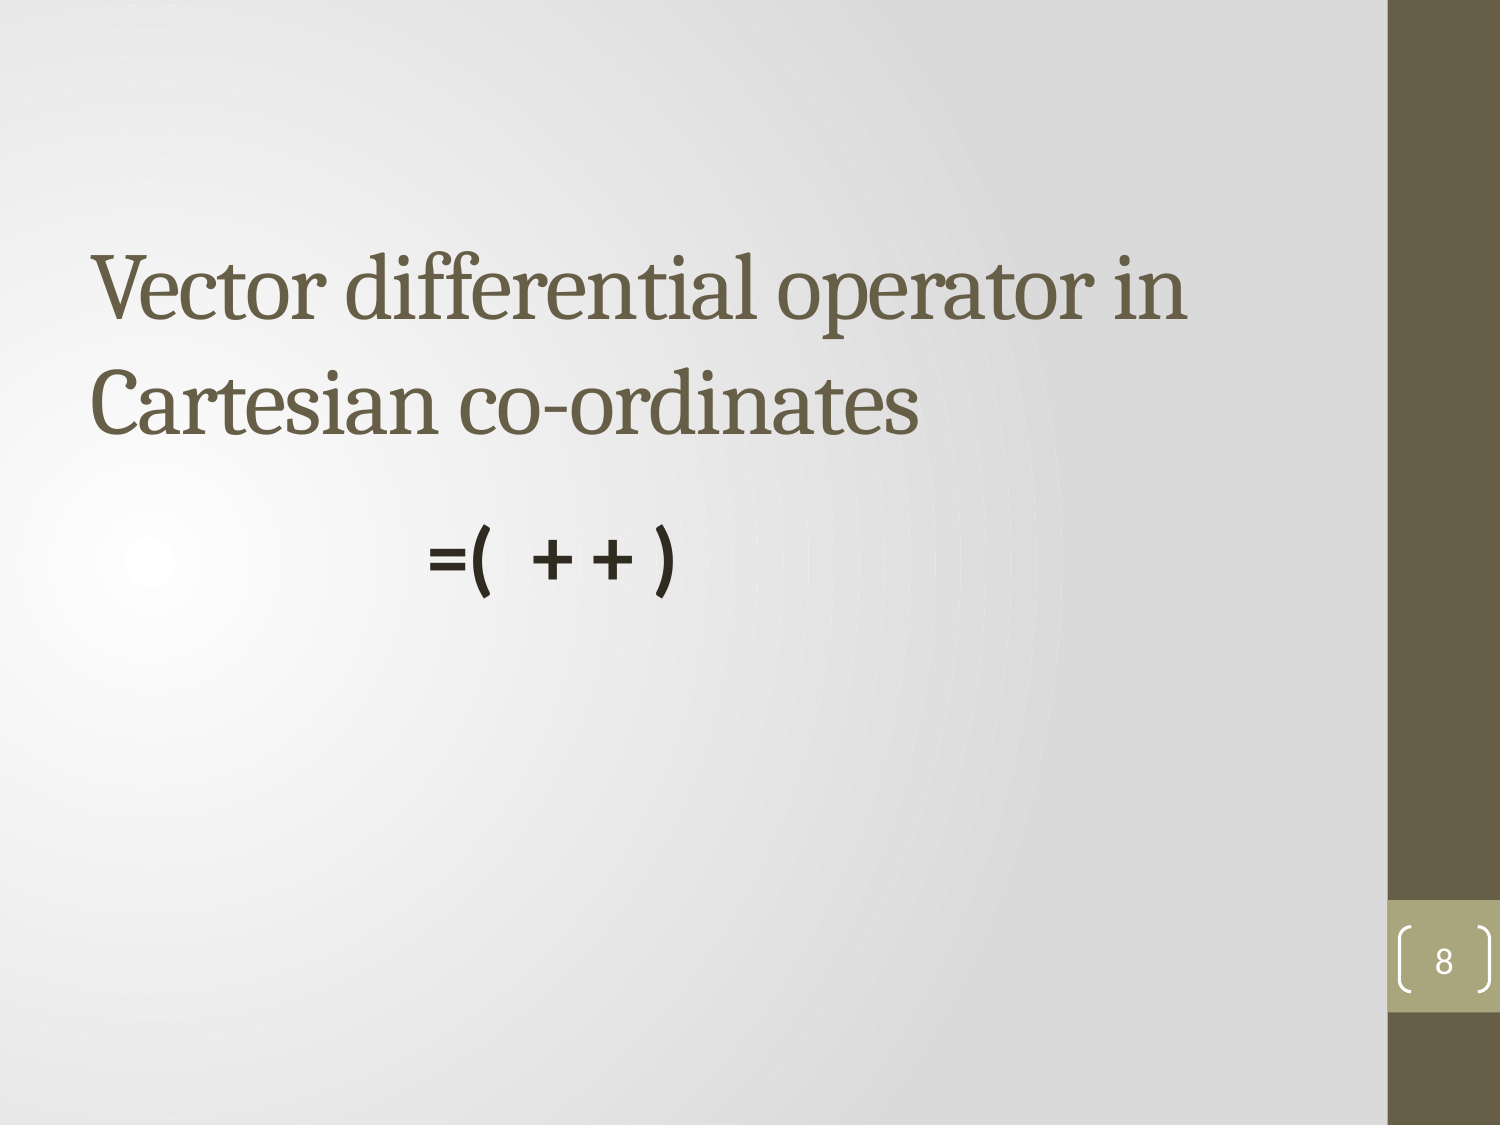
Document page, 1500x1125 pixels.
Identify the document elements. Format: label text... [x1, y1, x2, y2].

title Vector differential operator in Cartesian co-ordinates [75, 45, 1425, 863]
slide_number 8 [1397, 925, 1492, 994]
